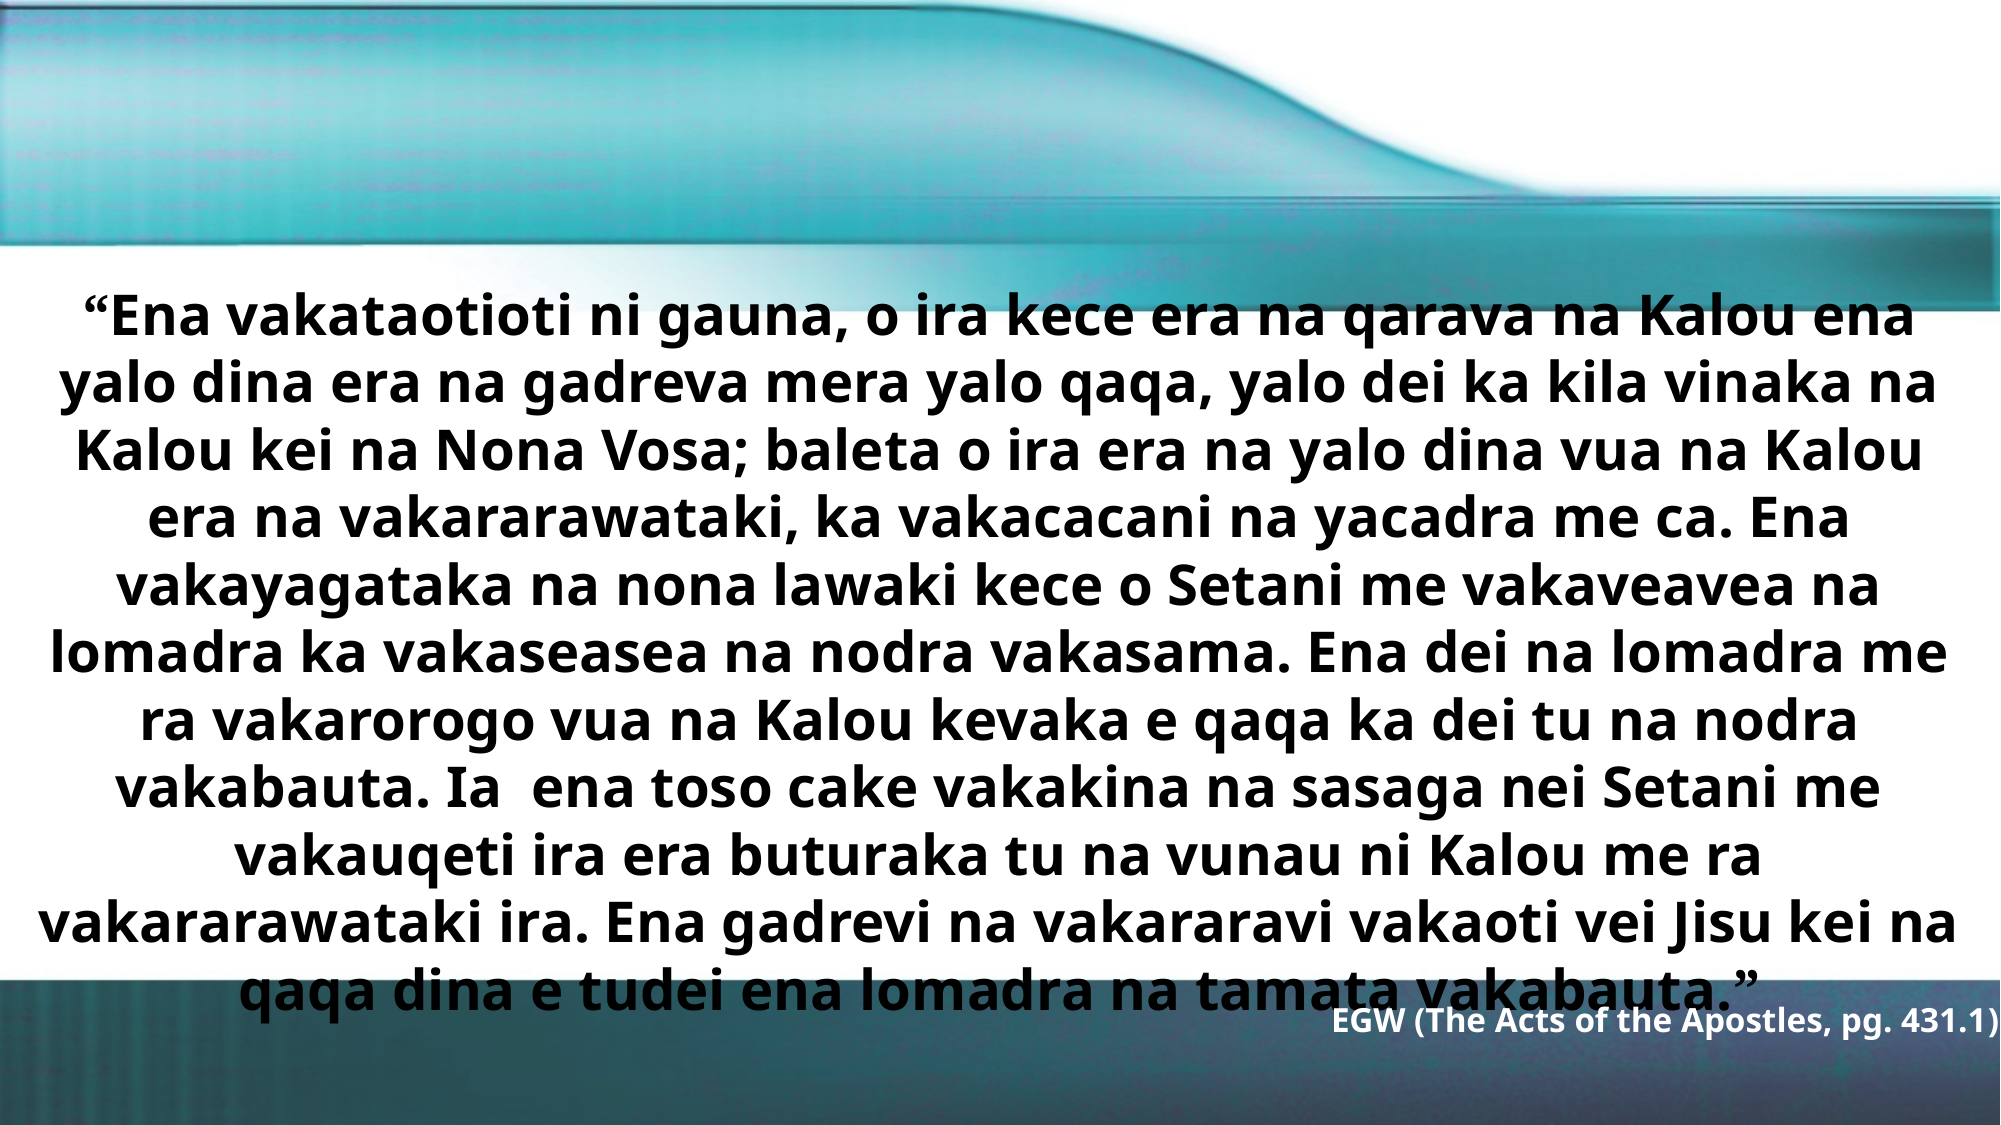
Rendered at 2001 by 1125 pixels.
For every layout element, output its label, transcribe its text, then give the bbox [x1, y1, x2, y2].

text_box “Ena vakataotioti ni gauna, o ira kece era na qarava na Kalou ena yalo dina era na gadreva mera yalo qaqa, yalo dei ka kila vinaka na Kalou kei na Nona Vosa; baleta o ira era na yalo dina vua na Kalou era na vakararawataki, ka vakacacani na yacadra me ca. Ena vakayagataka na nona lawaki kece o Setani me vakaveavea na lomadra ka vakaseasea na nodra vakasama. Ena dei na lomadra me ra vakarorogo vua na Kalou kevaka e qaqa ka dei tu na nodra vakabauta. Ia ena toso cake vakakina na sasaga nei Setani me vakauqeti ira era buturaka tu na vunau ni Kalou me ra vakararawataki ira. Ena gadrevi na vakararavi vakaoti vei Jisu kei na qaqa dina e tudei ena lomadra na tamata vakabauta.” [11, 271, 1988, 1029]
text_box EGW (The Acts of the Apostles, pg. 431.1) [1316, 992, 2000, 1047]
text_box Ka ni rarawa ni lewe vuqa vei ira e isau ni nodra yalodina na nodra dra. [0, 0, 2000, 1125]
